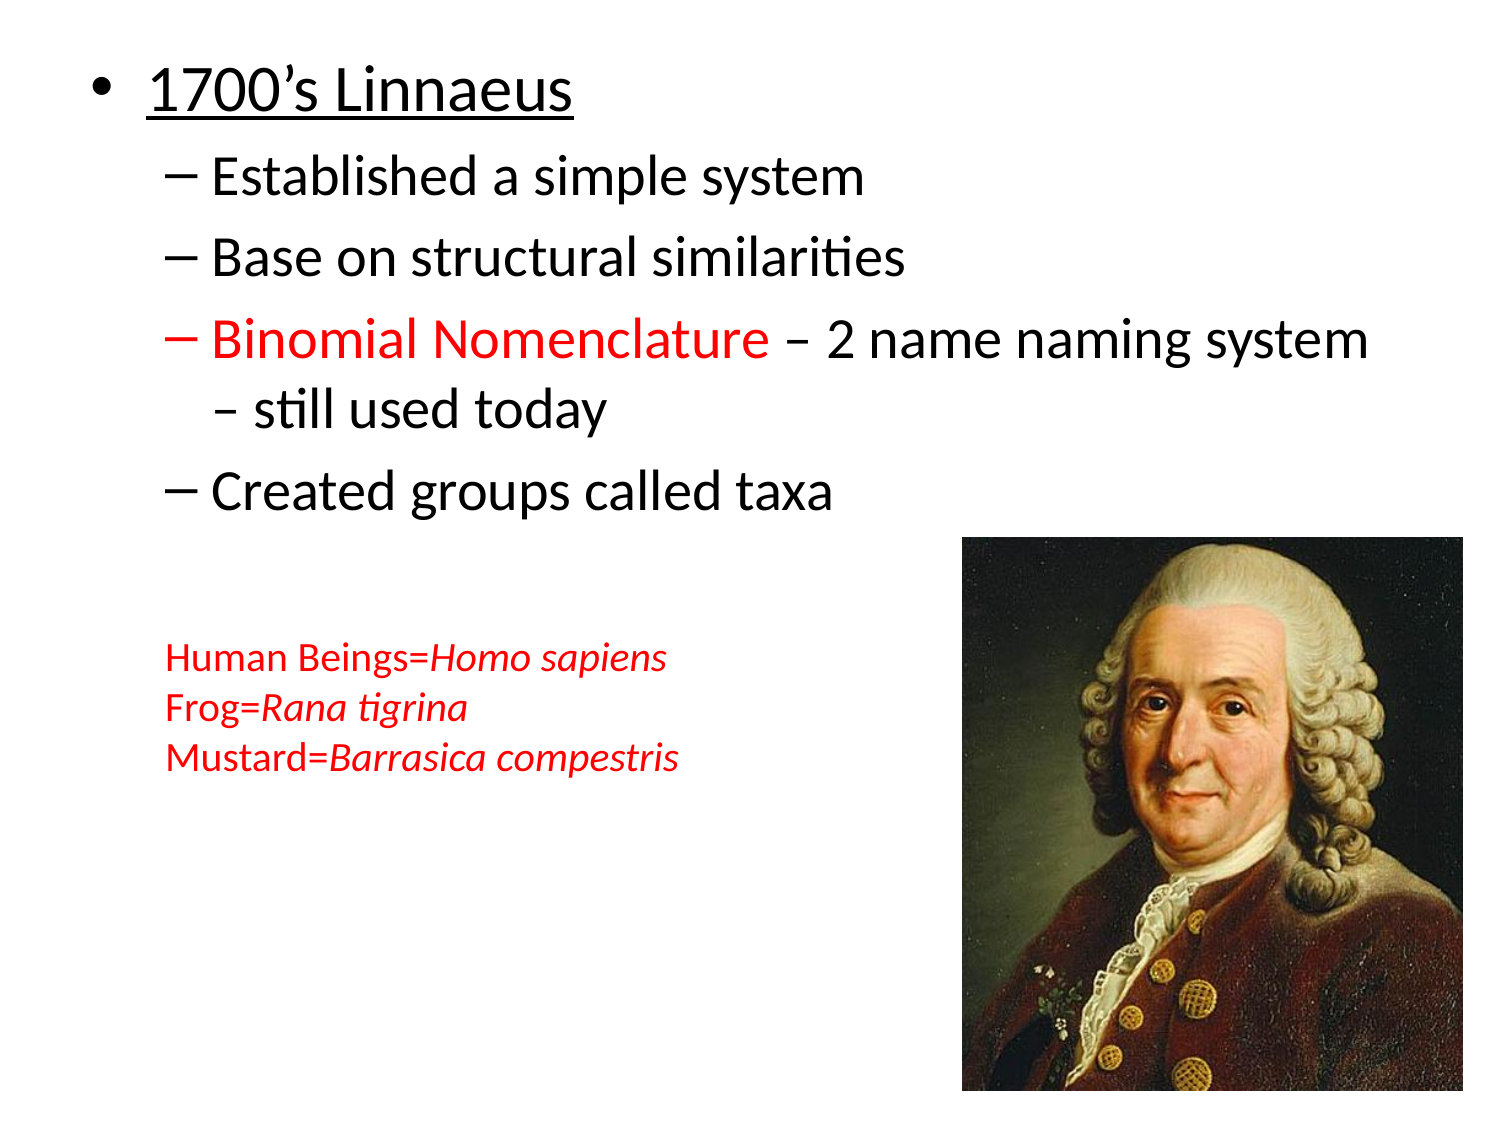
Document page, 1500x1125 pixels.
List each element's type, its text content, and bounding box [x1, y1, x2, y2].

picture [962, 537, 1463, 1091]
list 1700’s Linnaeus Established a simple system Base on structural similarities Binomial Nomenclature – 2 name naming system – still used today Created groups called taxa Human Beings=Homo sapiens Frog=Rana tigrina Mustard=Barrasica compestris [75, 37, 1425, 1005]
